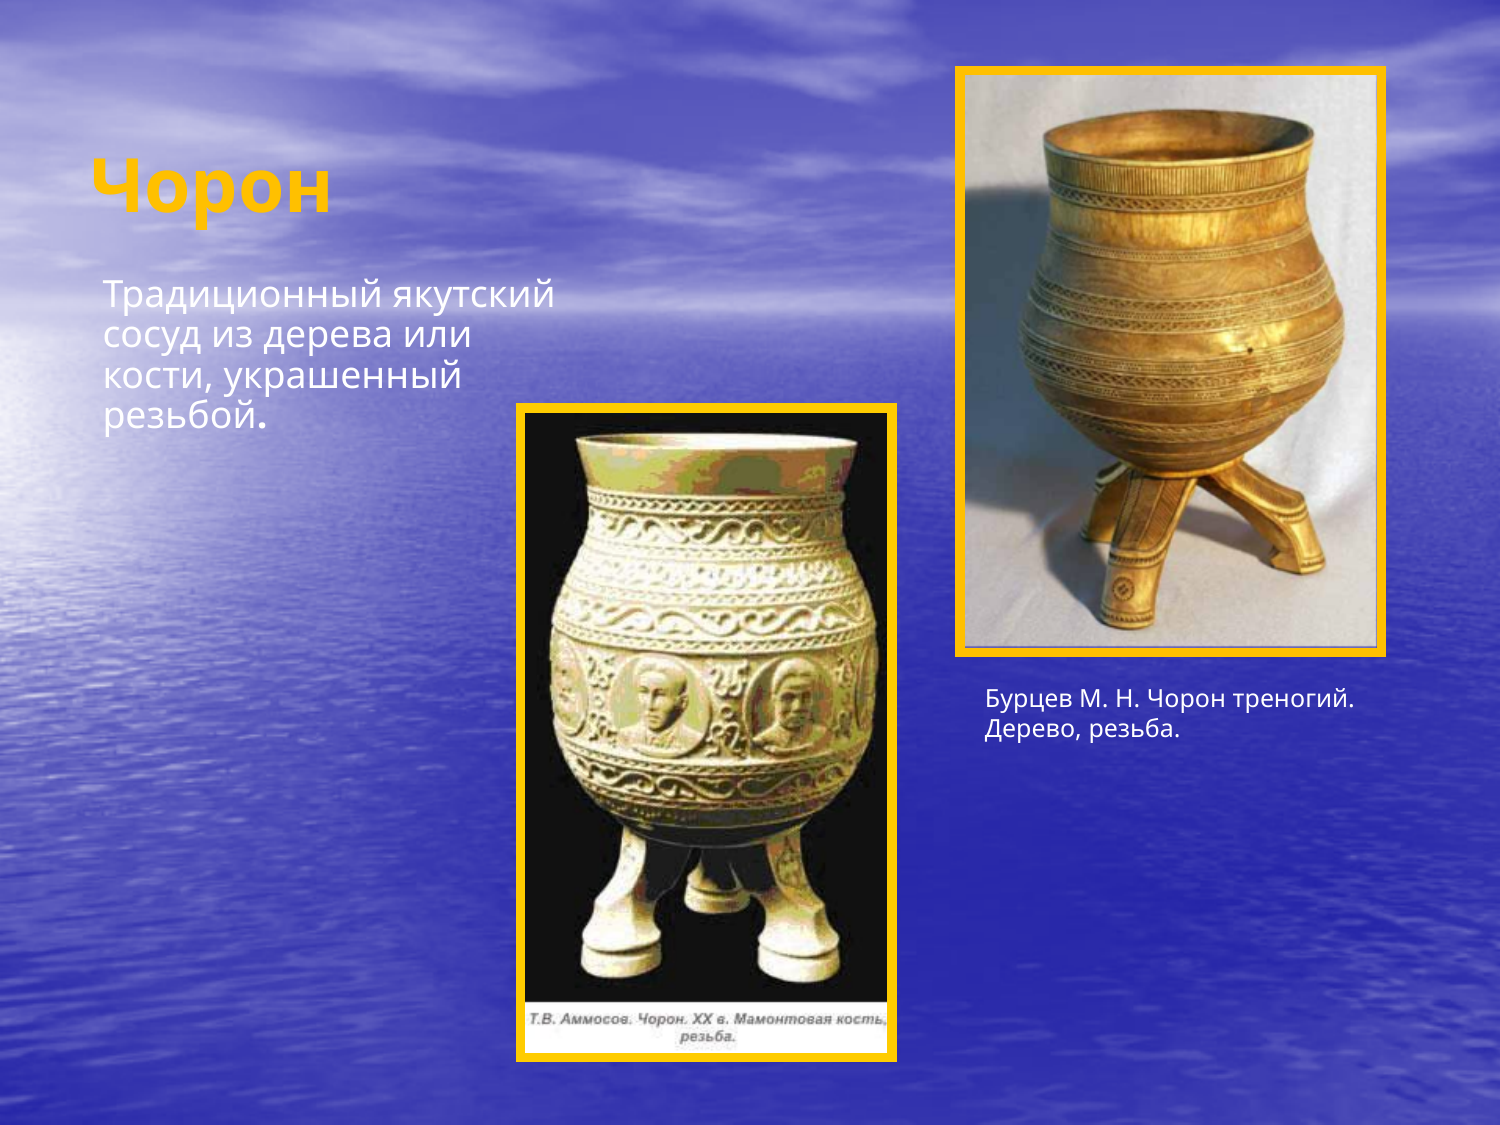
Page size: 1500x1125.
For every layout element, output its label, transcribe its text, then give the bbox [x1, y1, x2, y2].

picture [524, 412, 888, 1054]
picture [964, 74, 1378, 649]
title Чорон [75, 44, 569, 236]
list Традиционный якутский сосуд из дерева или кости, украшенный резьбой. [87, 237, 581, 1008]
text_box Бурцев М. Н. Чорон треногий. Дерево, резьба. [970, 674, 1383, 750]
